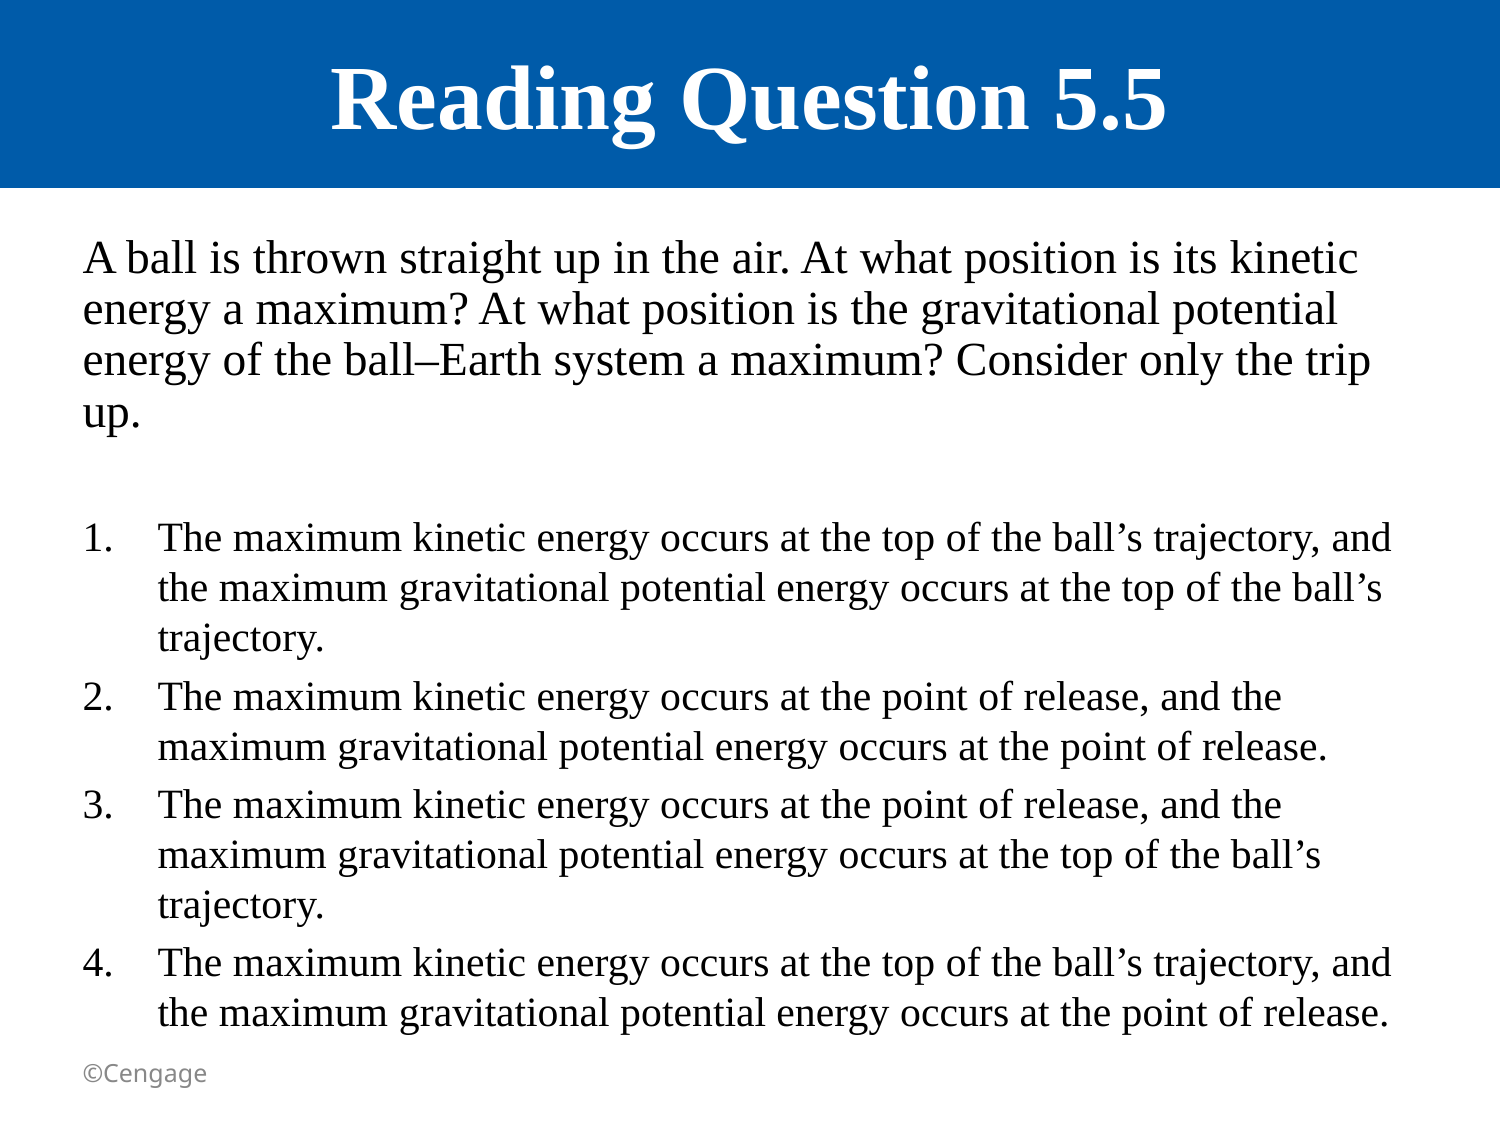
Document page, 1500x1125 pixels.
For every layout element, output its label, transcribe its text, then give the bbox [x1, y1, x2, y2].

title Reading Question 5.5 [74, 1, 1426, 185]
text_box ©Cengage [75, 1050, 550, 1096]
list The maximum kinetic energy occurs at the top of the ball’s trajectory, and the maximum gravitational potential energy occurs at the top of the ball’s trajectory. The maximum kinetic energy occurs at the point of release, and the maximum gravitational potential energy occurs at the point of release. The maximum kinetic energy occurs at the point of release, and the maximum gravitational potential energy occurs at the top of the ball’s trajectory. The maximum kinetic energy occurs at the top of the ball’s trajectory, and the maximum gravitational potential energy occurs at the point of release. [74, 502, 1426, 1044]
picture [0, 0, 1500, 188]
text_box A ball is thrown straight up in the air. At what position is its kinetic energy a maximum? At what position is the gravitational potential energy of the ball–Earth system a maximum? Consider only the trip up. [74, 224, 1425, 447]
